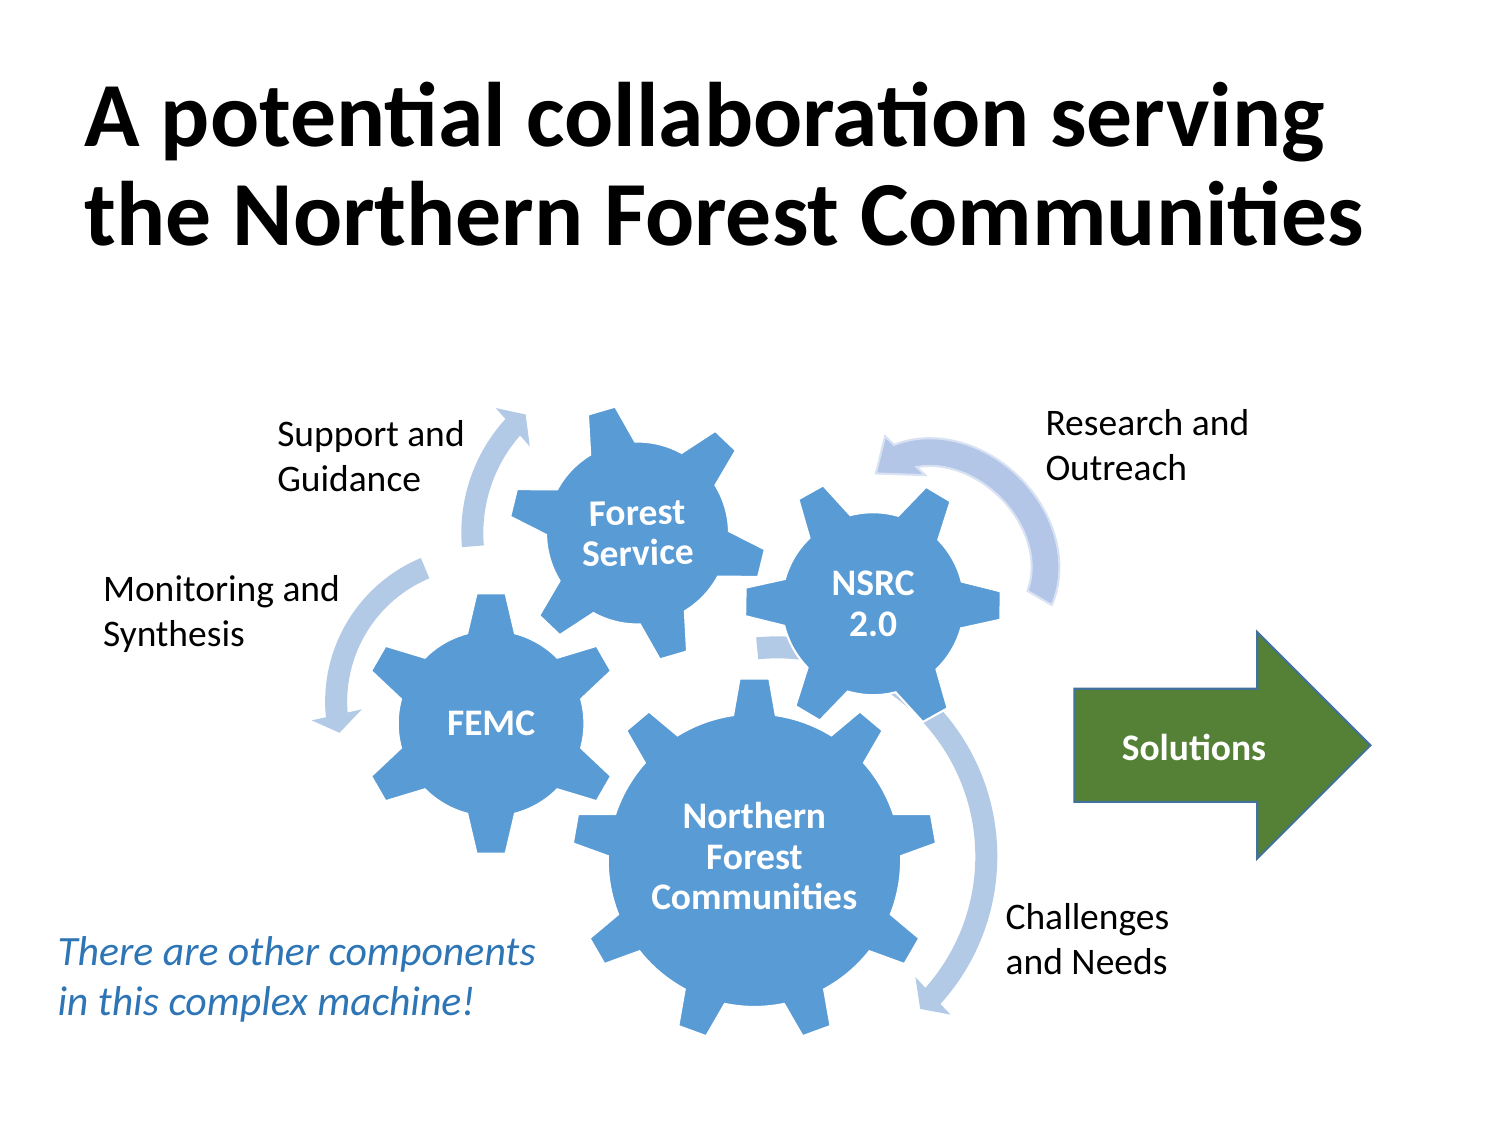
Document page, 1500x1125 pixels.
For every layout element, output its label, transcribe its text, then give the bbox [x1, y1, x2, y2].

text_box There are other components in this complex machine! [42, 916, 305, 1033]
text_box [694, 425, 1051, 782]
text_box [310, 348, 1013, 1092]
text_box Research and Outreach [1030, 390, 1297, 497]
text_box [1056, 540, 1060, 593]
text_box Challenges and Needs [1017, 884, 1223, 991]
text_box Monitoring and Synthesis [88, 556, 305, 663]
text_box Solutions [1074, 632, 1371, 859]
text_box Support and Guidance [262, 401, 305, 508]
title A potential collaboration serving the Northern Forest Communities [69, 57, 1455, 275]
